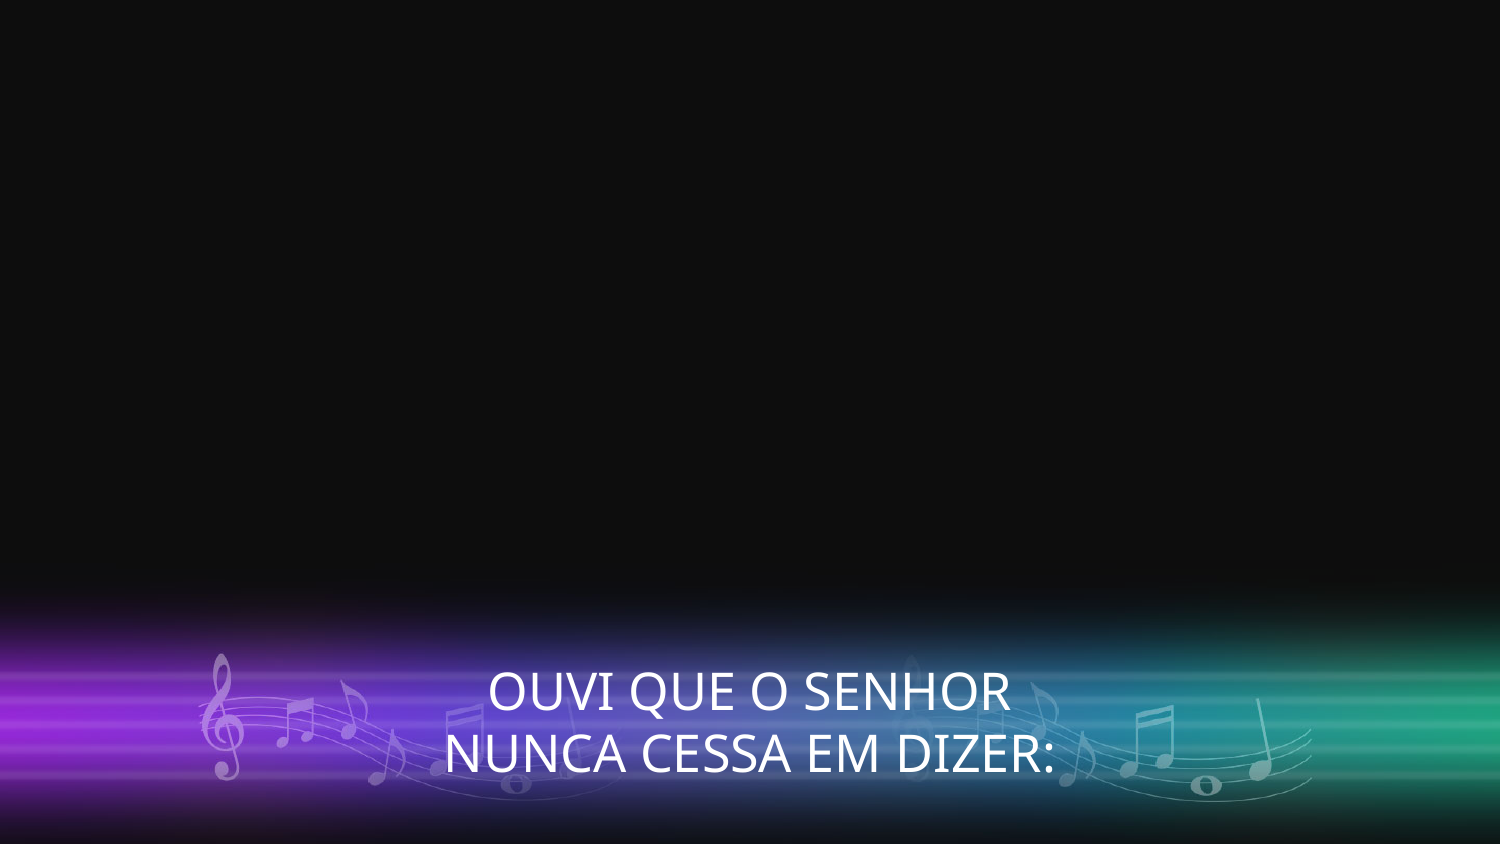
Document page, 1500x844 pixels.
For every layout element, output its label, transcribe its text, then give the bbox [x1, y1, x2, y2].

picture [0, 0, 1500, 844]
text_box OUVI QUE O SENHOR NUNCA CESSA EM DIZER: [312, 651, 1187, 791]
